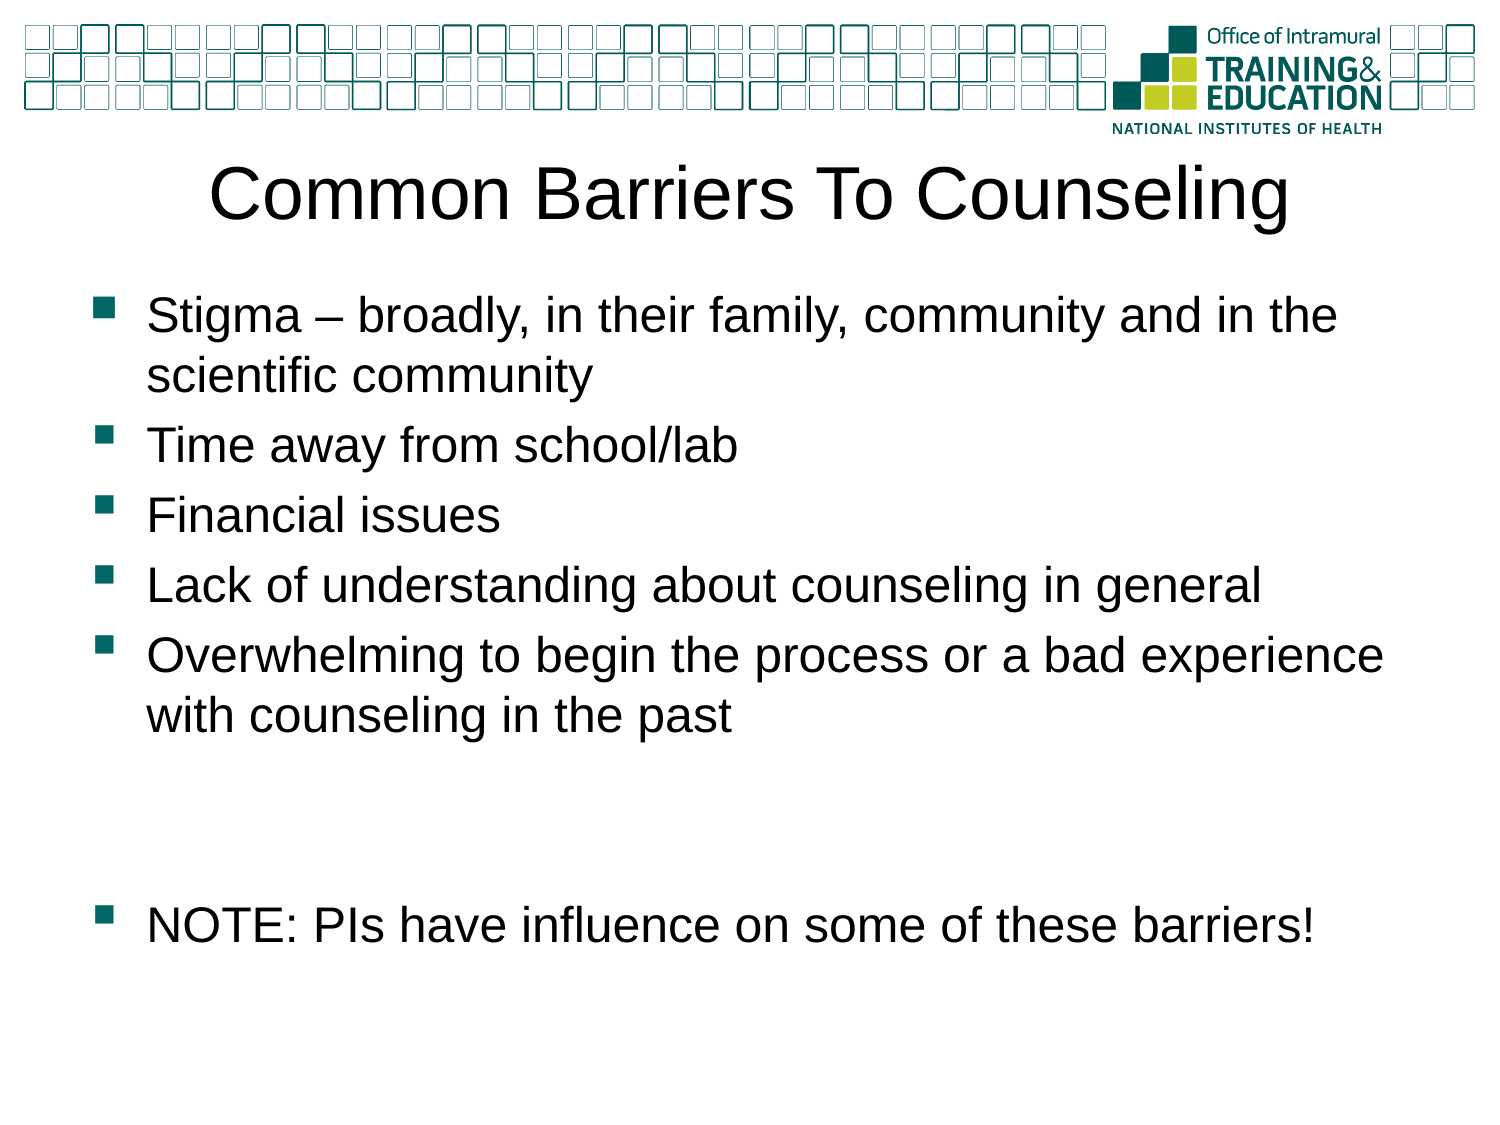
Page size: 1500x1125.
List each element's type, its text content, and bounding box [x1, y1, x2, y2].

picture [24, 24, 1475, 134]
title Common Barriers To Counseling [75, 137, 1425, 275]
list Stigma – broadly, in their family, community and in the scientific community Time away from school/lab Financial issues Lack of understanding about counseling in general Overwhelming to begin the process or a bad experience with counseling in the past NOTE: PIs have influence on some of these barriers! [75, 275, 1425, 800]
